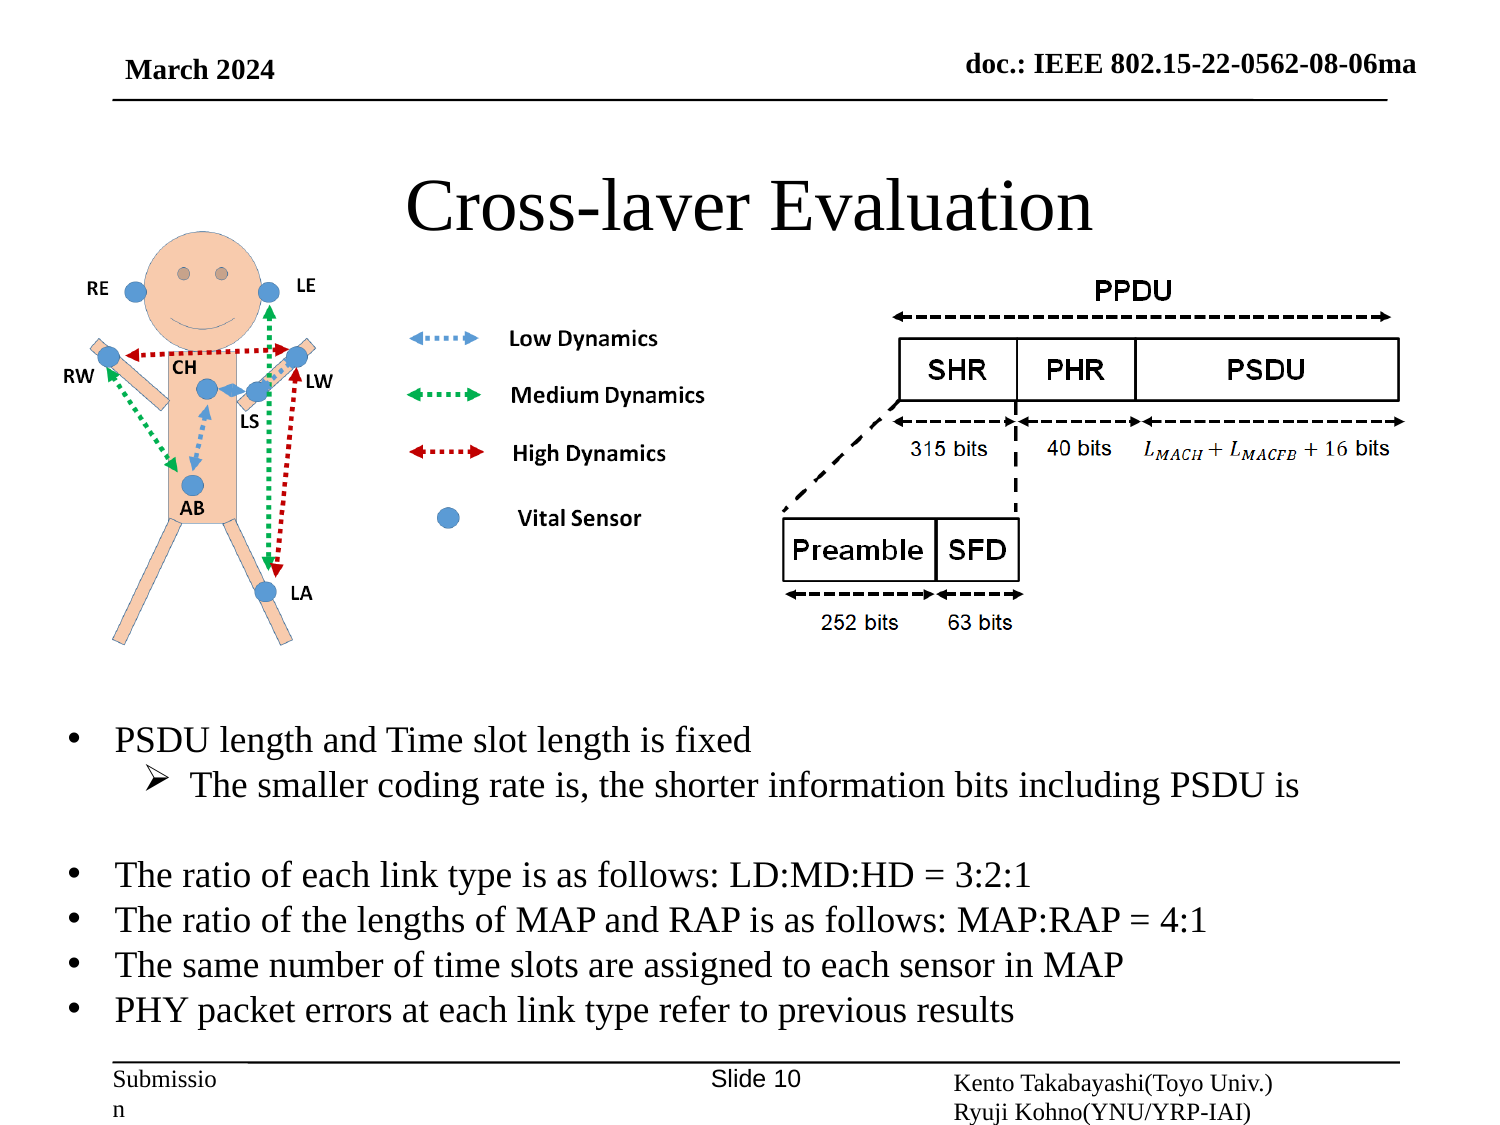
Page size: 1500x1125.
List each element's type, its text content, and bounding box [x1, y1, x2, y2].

slide_number Slide 10 [702, 1061, 810, 1093]
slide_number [124, 49, 388, 86]
title Cross-layer Evaluation [112, 112, 1388, 288]
picture [773, 263, 1412, 648]
picture [15, 231, 751, 646]
footer Kento Takabayashi(Toyo Univ.) Ryuji Kohno(YNU/YRP-IAI) [938, 1058, 1459, 1125]
text_box PSDU length and Time slot length is fixed The smaller coding rate is, the shorter information bits including PSDU is The ratio of each link type is as follows: LD:MD:HD = 3:2:1 The ratio of the lengths of MAP and RAP is as follows: MAP:RAP = 4:1 The same number of time slots are assigned to each sensor in MAP PHY packet errors at each link type refer to previous results [53, 708, 1424, 1038]
